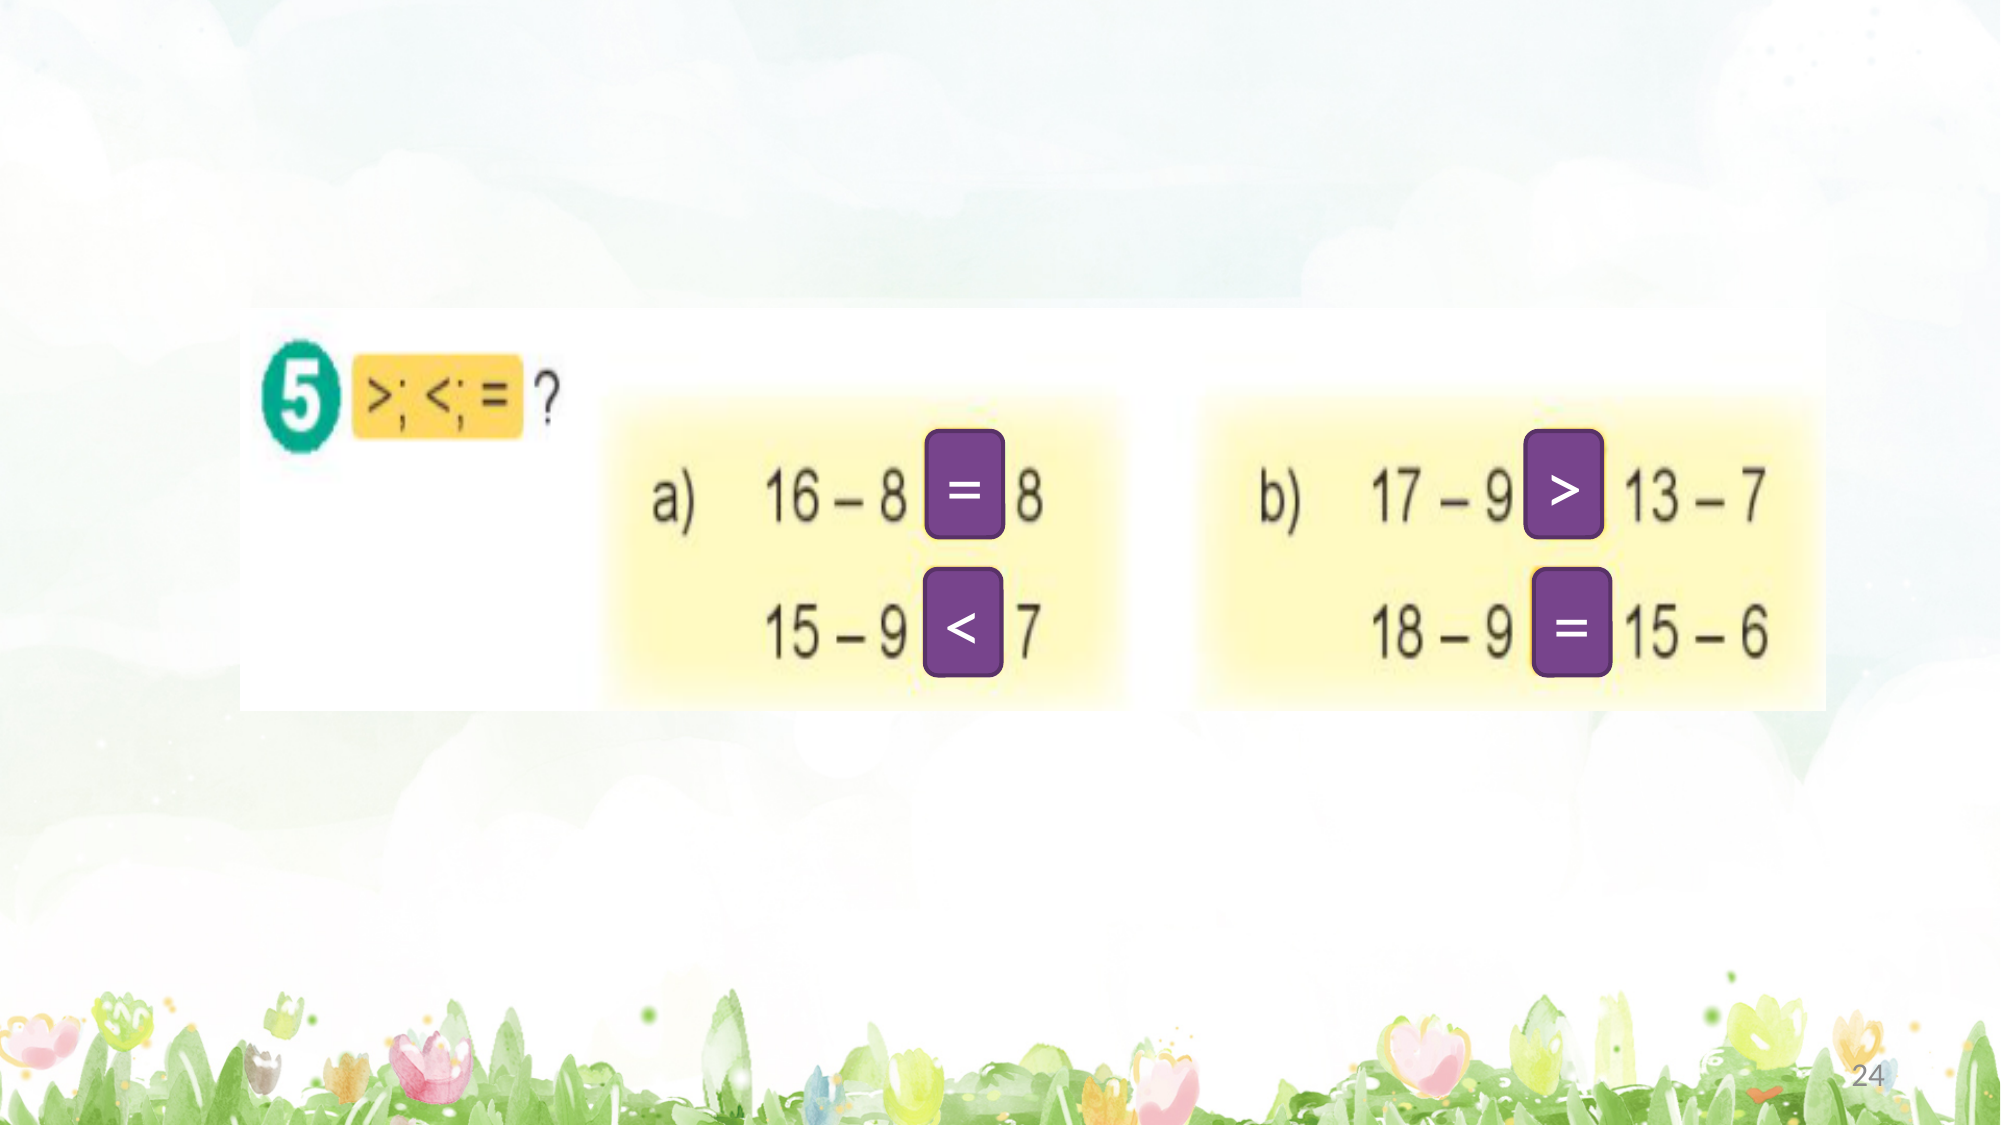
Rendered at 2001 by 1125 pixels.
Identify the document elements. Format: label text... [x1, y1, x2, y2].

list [240, 308, 1826, 711]
picture [0, 0, 2001, 1125]
slide_number 24 [1433, 1042, 1900, 1103]
